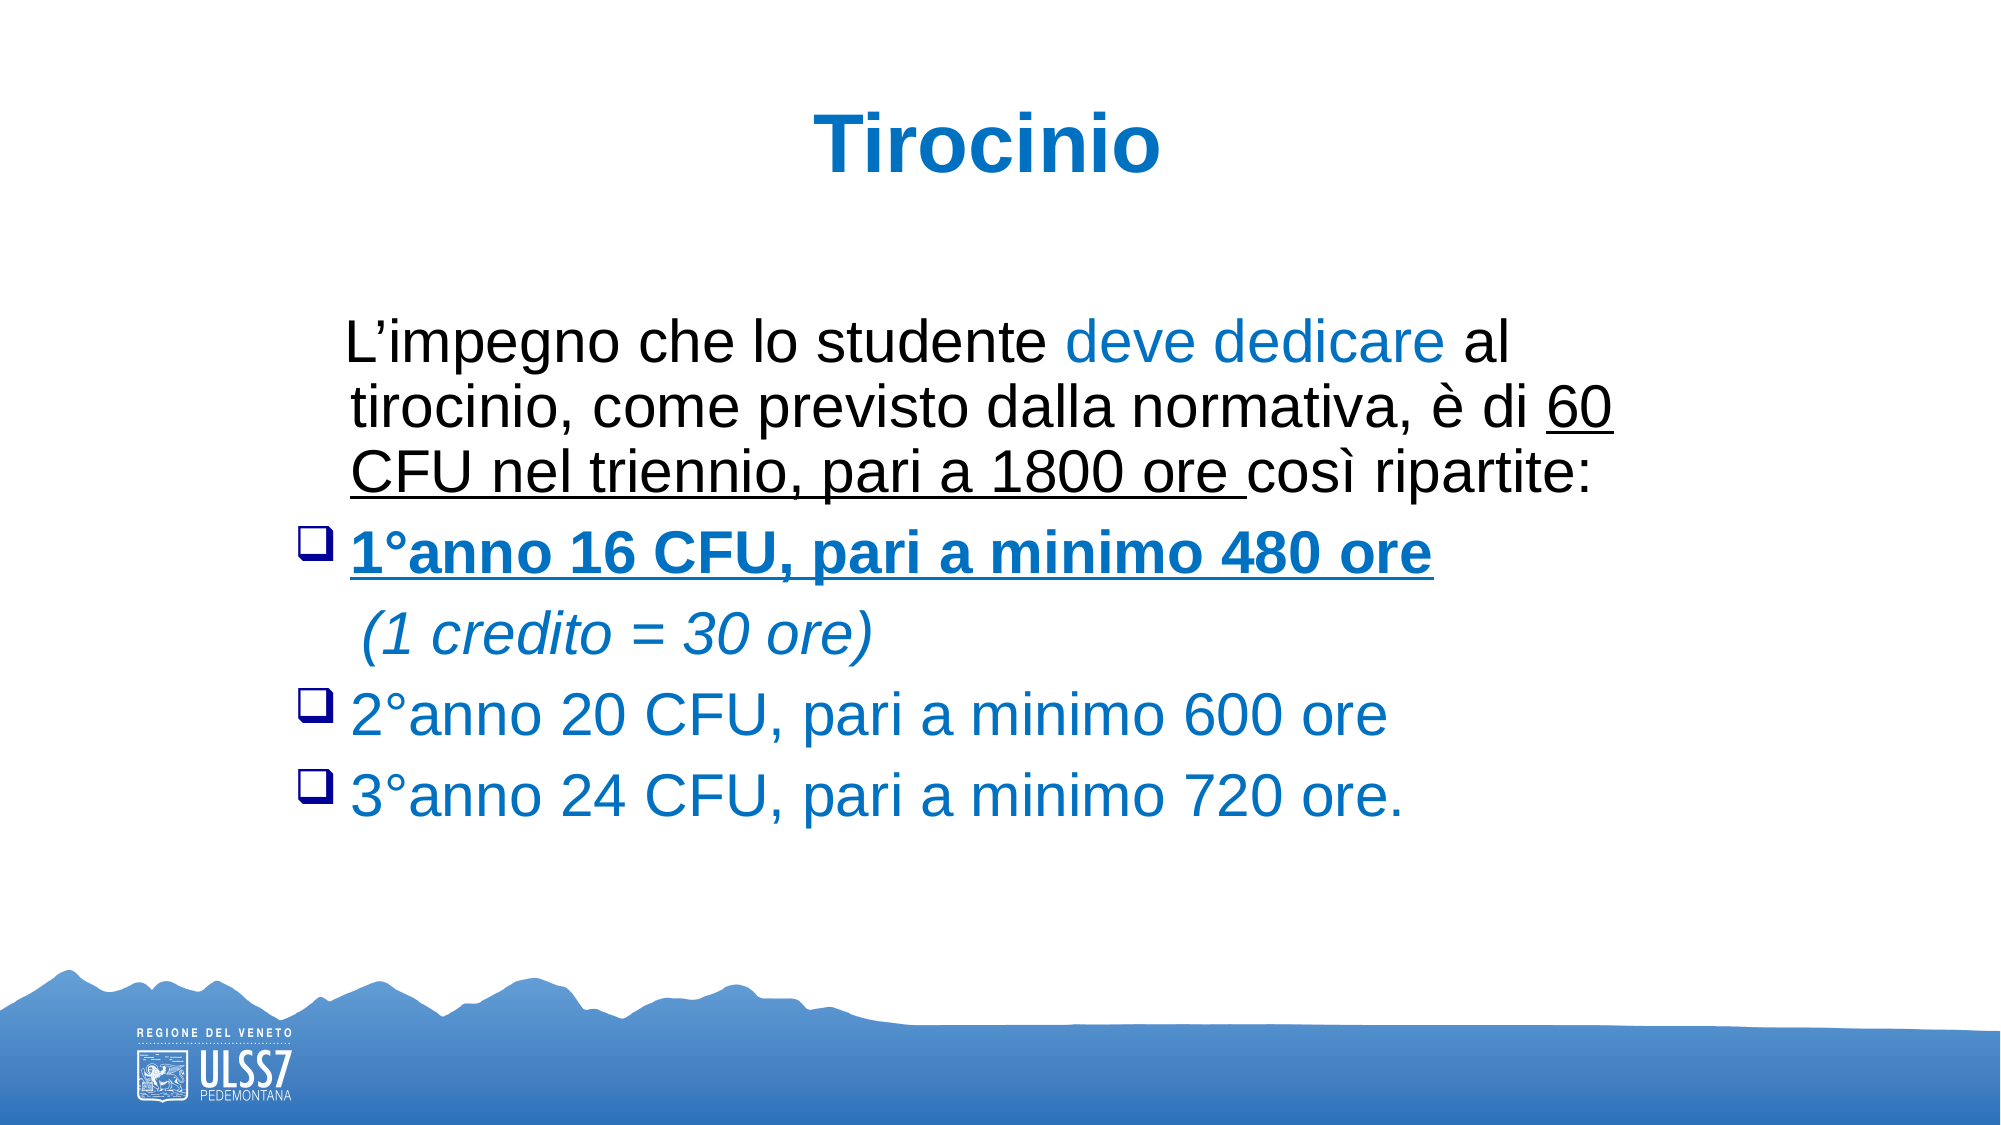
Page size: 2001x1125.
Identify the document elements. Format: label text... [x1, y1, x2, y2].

text_box L’impegno che lo studente deve dedicare al tirocinio, come previsto dalla normativa, è di 60 CFU nel triennio, pari a 1800 ore così ripartite: 1°anno 16 CFU, pari a minimo 480 ore (1 credito = 30 ore) 2°anno 20 CFU, pari a minimo 600 ore 3°anno 24 CFU, pari a minimo 720 ore. [279, 302, 1721, 862]
picture [0, 0, 2001, 1125]
text_box Tirocinio [324, 45, 1675, 233]
